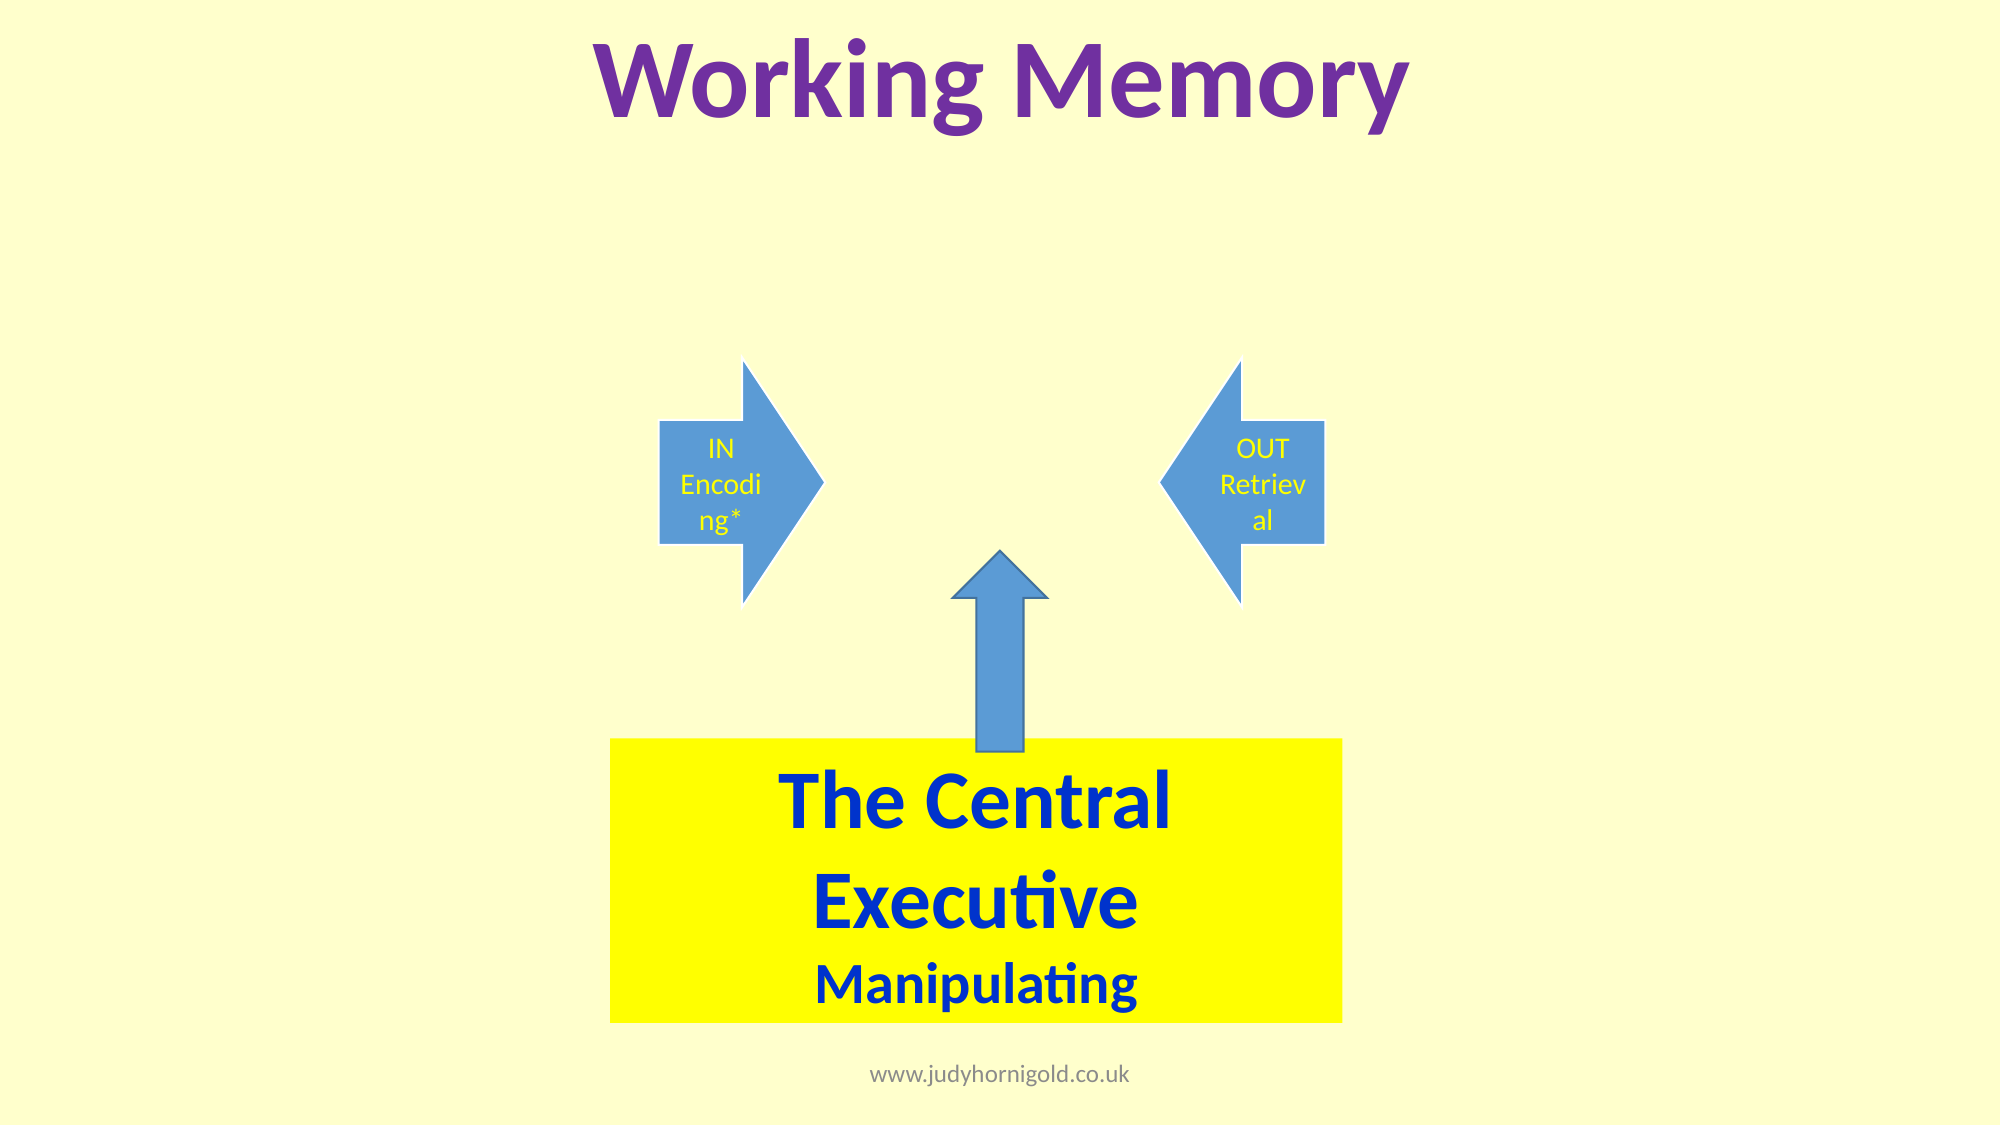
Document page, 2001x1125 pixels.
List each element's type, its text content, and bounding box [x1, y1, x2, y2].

text_box Working Memory [326, 0, 1677, 186]
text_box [492, 149, 1493, 816]
footer www.judyhornigold.co.uk [662, 1042, 1338, 1103]
text_box The Central Executive Manipulating [610, 816, 1343, 1023]
